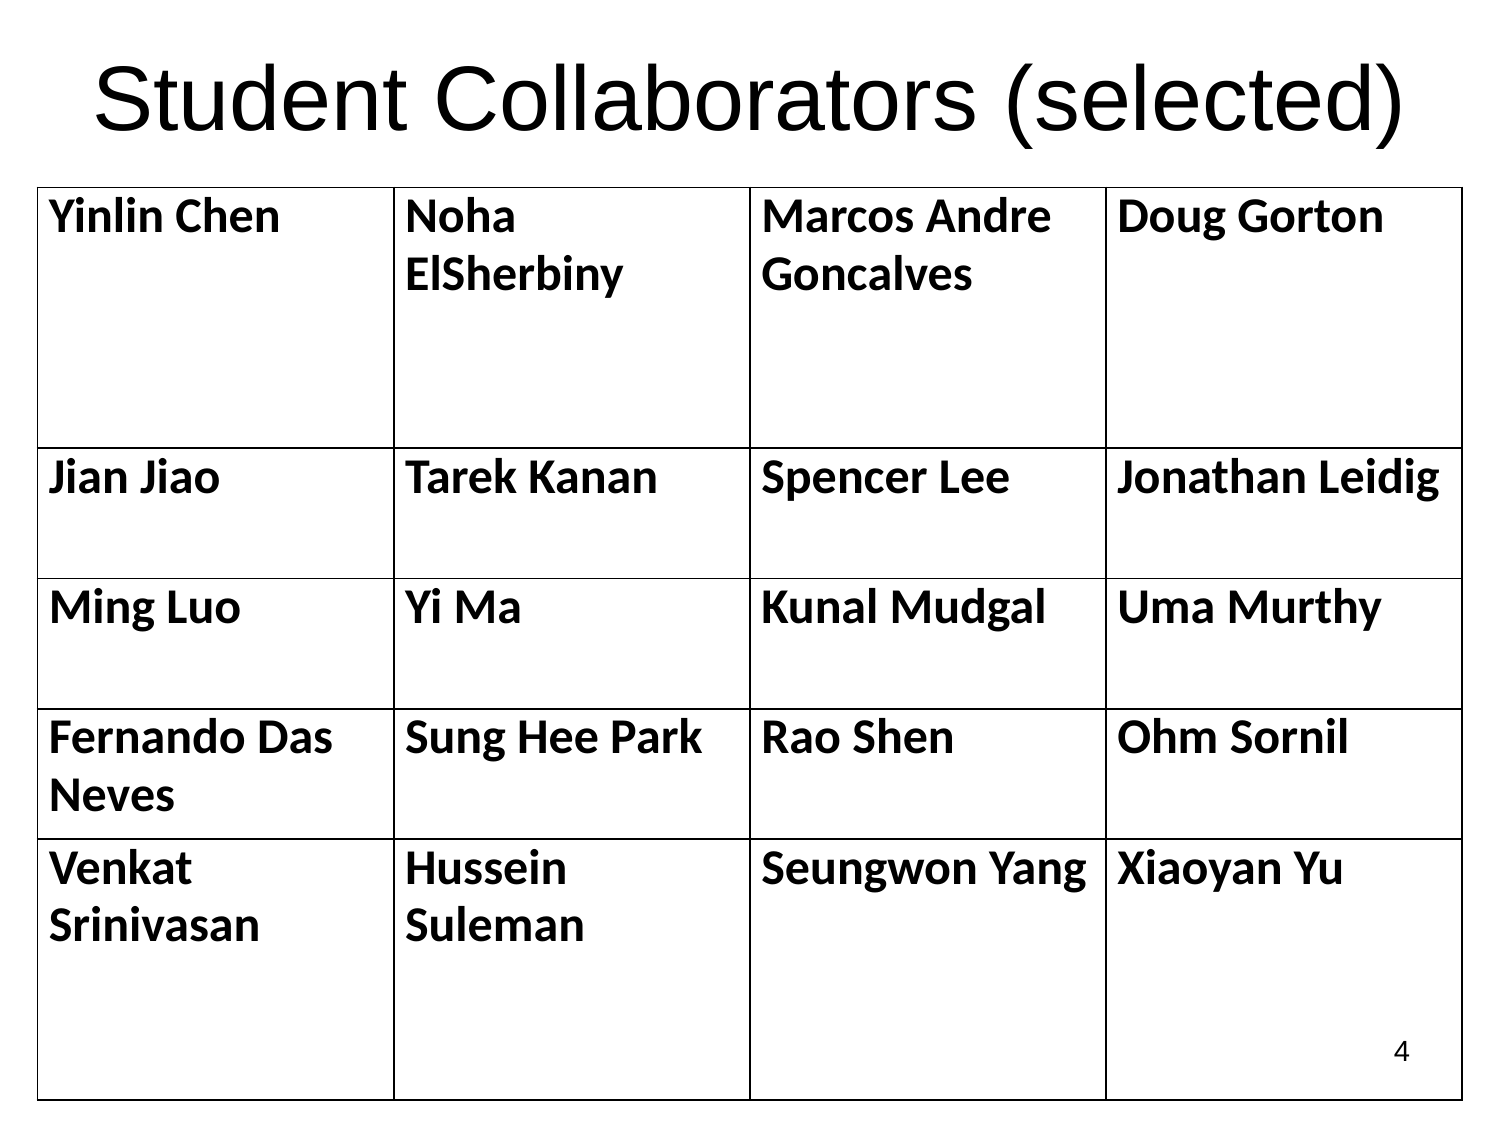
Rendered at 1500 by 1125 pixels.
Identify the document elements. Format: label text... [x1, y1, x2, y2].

table_header Noha ElSherbiny [395, 188, 749, 447]
table_header Yinlin Chen [38, 188, 393, 447]
table_cell Ohm Sornil [1107, 710, 1461, 838]
table_cell Tarek Kanan [395, 449, 749, 578]
table_cell Jian Jiao [38, 449, 393, 578]
table_cell Venkat Srinivasan [38, 840, 393, 1099]
table_header Marcos Andre Goncalves [751, 188, 1105, 447]
table_cell Seungwon Yang [751, 840, 1105, 1099]
table_cell Xiaoyan Yu [1107, 840, 1461, 1099]
table_cell Spencer Lee [751, 449, 1105, 578]
table_cell Yi Ma [395, 579, 749, 708]
table_cell Hussein Suleman [395, 840, 749, 1099]
table_cell Kunal Mudgal [751, 579, 1105, 708]
table_cell Rao Shen [751, 710, 1105, 838]
table_cell Fernando Das Neves [38, 710, 393, 838]
table_header Doug Gorton [1107, 188, 1461, 447]
table_cell Ming Luo [38, 579, 393, 708]
table_cell Sung Hee Park [395, 710, 749, 838]
table_cell Uma Murthy [1107, 579, 1461, 708]
title Student Collaborators (selected) [74, 0, 1426, 187]
table_cell Jonathan Leidig [1107, 449, 1461, 578]
